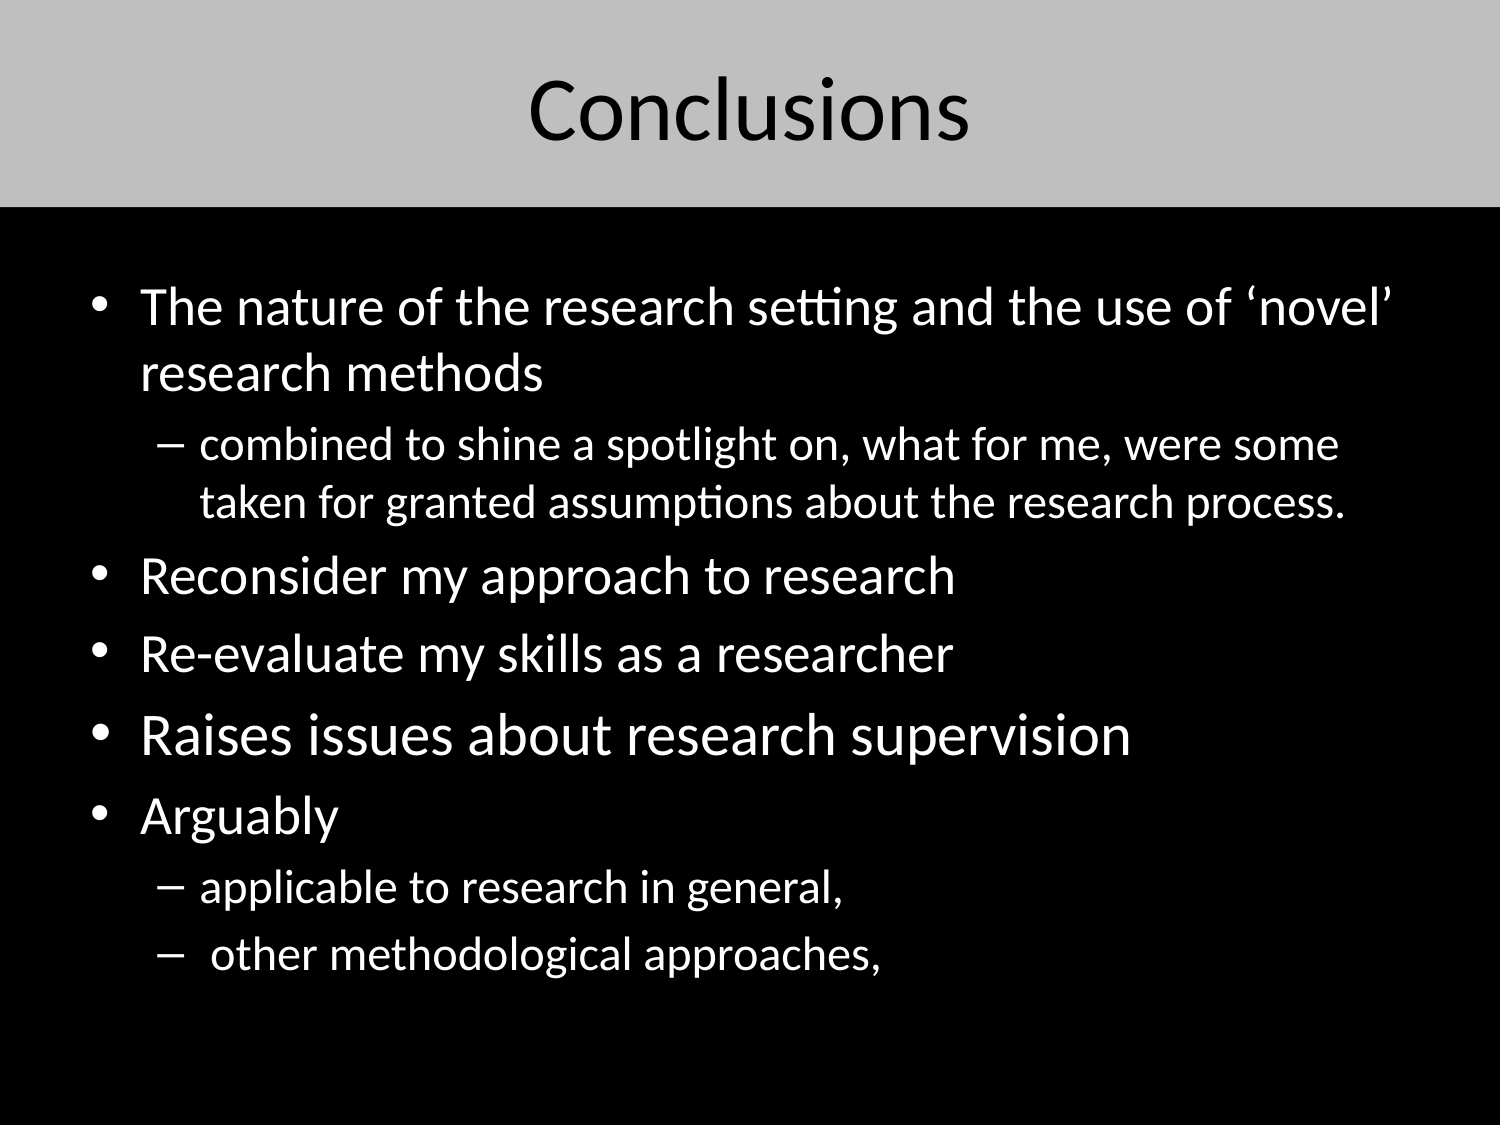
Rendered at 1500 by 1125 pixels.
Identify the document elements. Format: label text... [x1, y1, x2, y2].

list The nature of the research setting and the use of ‘novel’ research methods combined to shine a spotlight on, what for me, were some taken for granted assumptions about the research process. Reconsider my approach to research Re-evaluate my skills as a researcher Raises issues about research supervision Arguably applicable to research in general, other methodological approaches, [75, 262, 1425, 1005]
title Conclusions [0, 0, 1500, 208]
